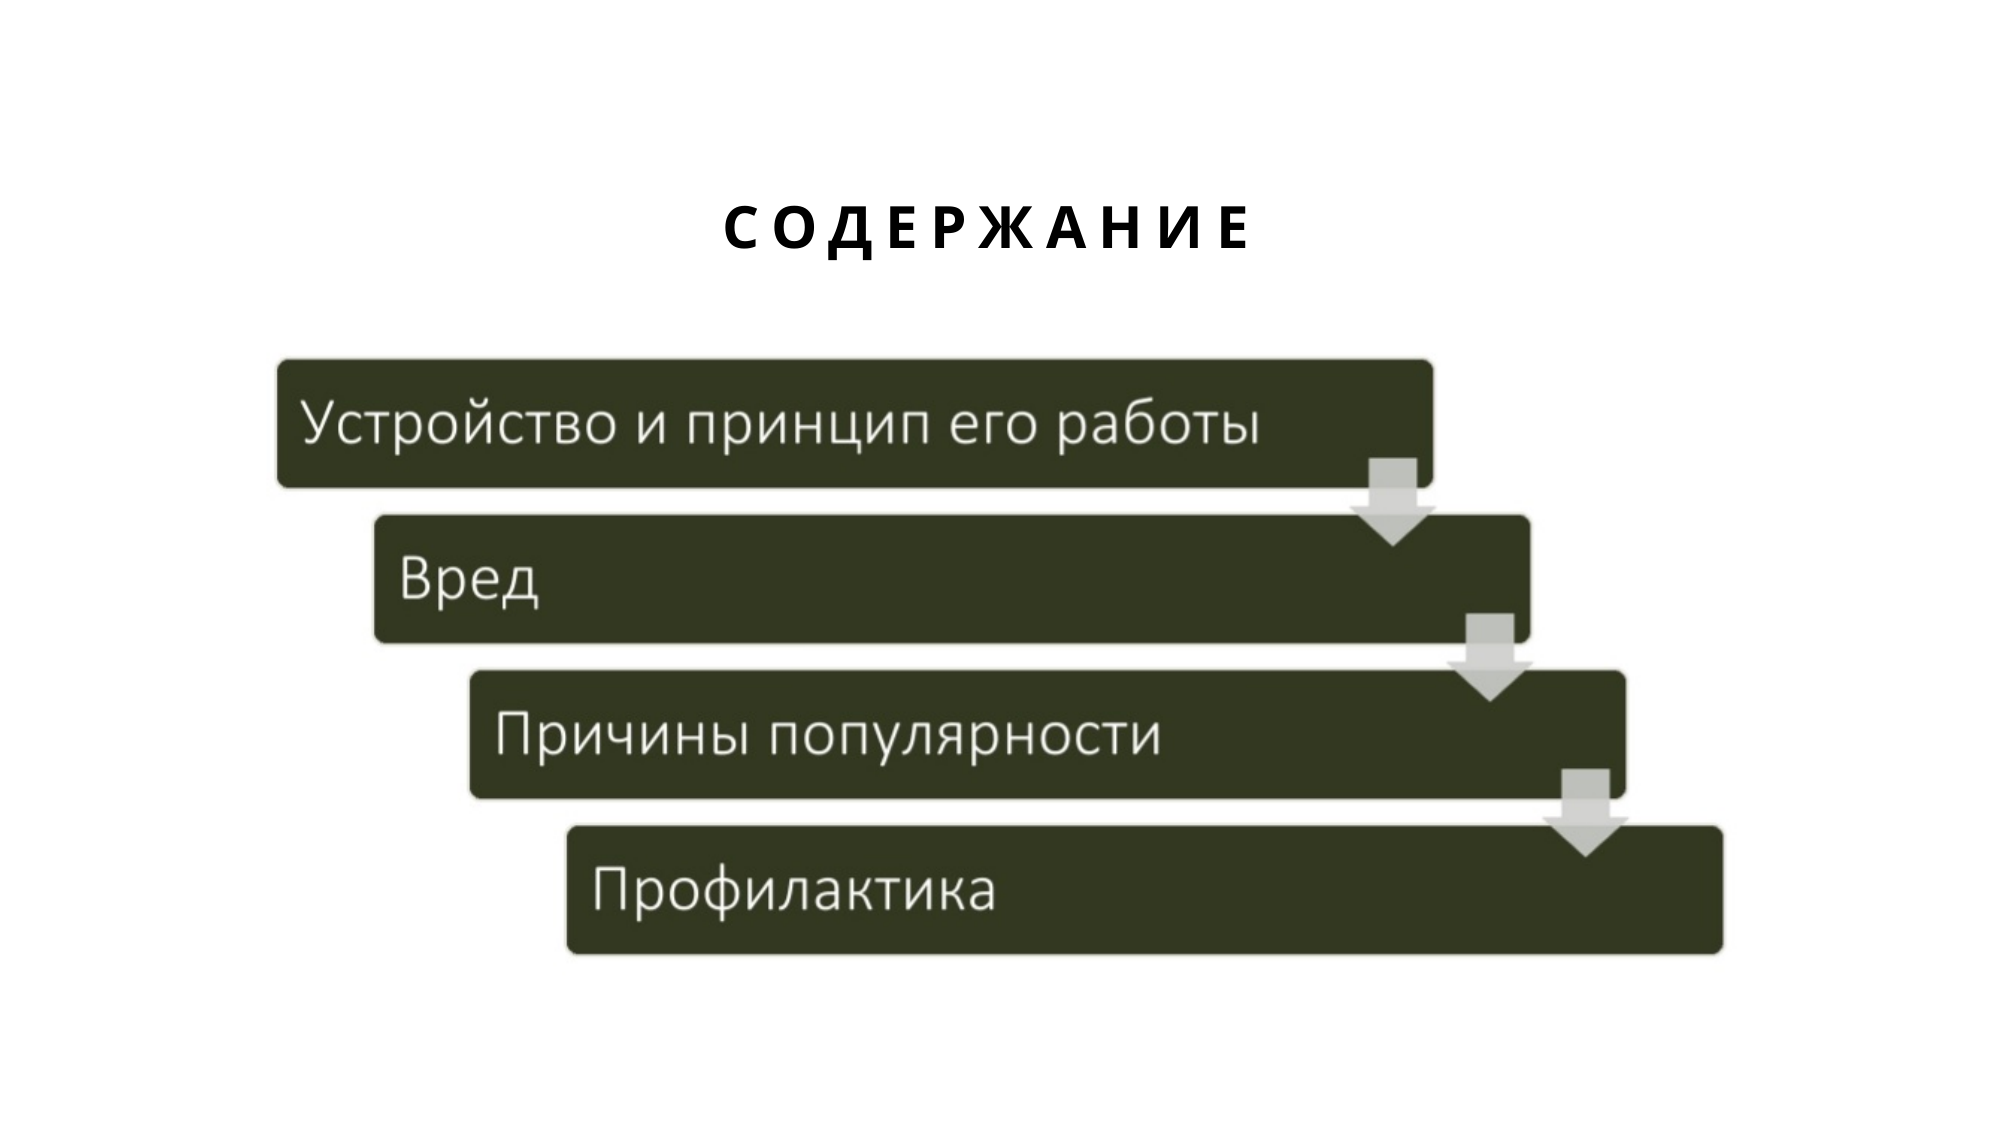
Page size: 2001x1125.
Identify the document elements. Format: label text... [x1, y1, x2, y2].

title Содержание [249, 125, 1750, 268]
picture [243, 305, 1757, 1002]
